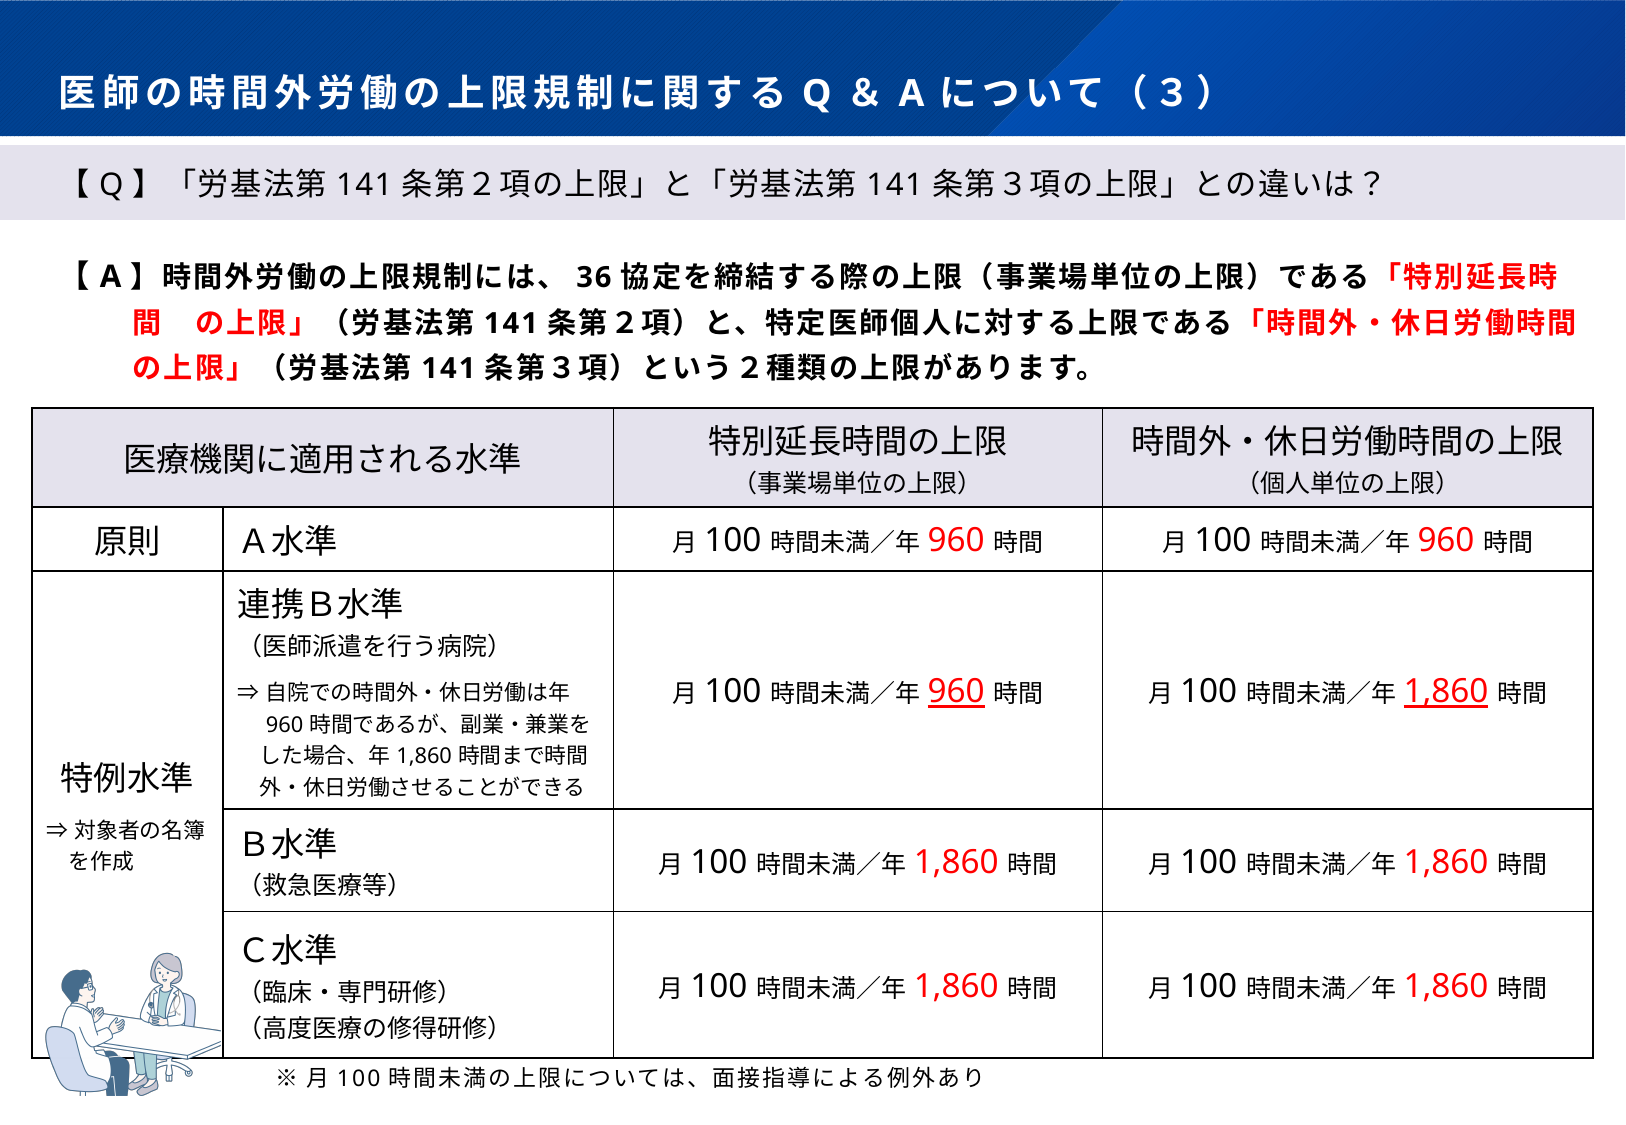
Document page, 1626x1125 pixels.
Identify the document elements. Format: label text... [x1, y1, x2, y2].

list 【A】時間外労働の上限規制には、36協定を締結する際の上限（事業場単位の上限）である「特別延長時間 の上限」（労基法第141条第２項）と、特定医師個人に対する上限である「時間外・休日労働時間の上限」（労基法第141条第３項）という２種類の上限があります。 [0, 221, 1625, 408]
title 医師の時間外労働の上限規制に関するQ＆Aについて（３） [0, 0, 1625, 136]
table_header 特別延長時間の上限 （事業場単位の上限） [614, 409, 1102, 506]
picture [44, 951, 221, 1096]
table_cell 月100時間未満／年960時間 [614, 508, 1102, 570]
table_cell 月100時間未満／年1,860時間 [614, 810, 1102, 911]
table_header 時間外・休日労働時間の上限 （個人単位の上限） [1103, 409, 1592, 506]
table_cell 月100時間未満／年1,860時間 [614, 912, 1102, 1057]
table_cell 月100時間未満／年1,860時間 [1103, 810, 1592, 911]
text_box 【Q】「労基法第141条第２項の上限」と「労基法第141条第３項の上限」との違いは？ [0, 145, 1625, 220]
text_box ※月100時間未満の上限については、面接指導による例外あり [261, 1056, 1017, 1099]
table_cell Ｃ水準 （臨床・専門研修） （高度医療の修得研修） [224, 912, 613, 1057]
table_header 医療機関に適用される水準 [33, 409, 613, 506]
table_cell 特例水準 ⇒対象者の名簿 を作成 [33, 572, 222, 1057]
table_cell 月100時間未満／年1,860時間 [1103, 572, 1592, 808]
table_cell 月100時間未満／年960時間 [614, 572, 1102, 808]
table_cell 連携Ｂ水準 （医師派遣を行う病院） ⇒自院での時間外・休日労働は年 960時間であるが、副業・兼業を した場合、年1,860時間まで時間 外・休日労働させることができる [224, 572, 613, 808]
table_cell 月100時間未満／年1,860時間 [1103, 912, 1592, 1057]
table_cell 月100時間未満／年960時間 [1103, 508, 1592, 570]
table_cell Ａ水準 [224, 508, 613, 570]
table_cell 原則 [33, 508, 222, 570]
table_cell Ｂ水準 （救急医療等） [224, 810, 613, 911]
